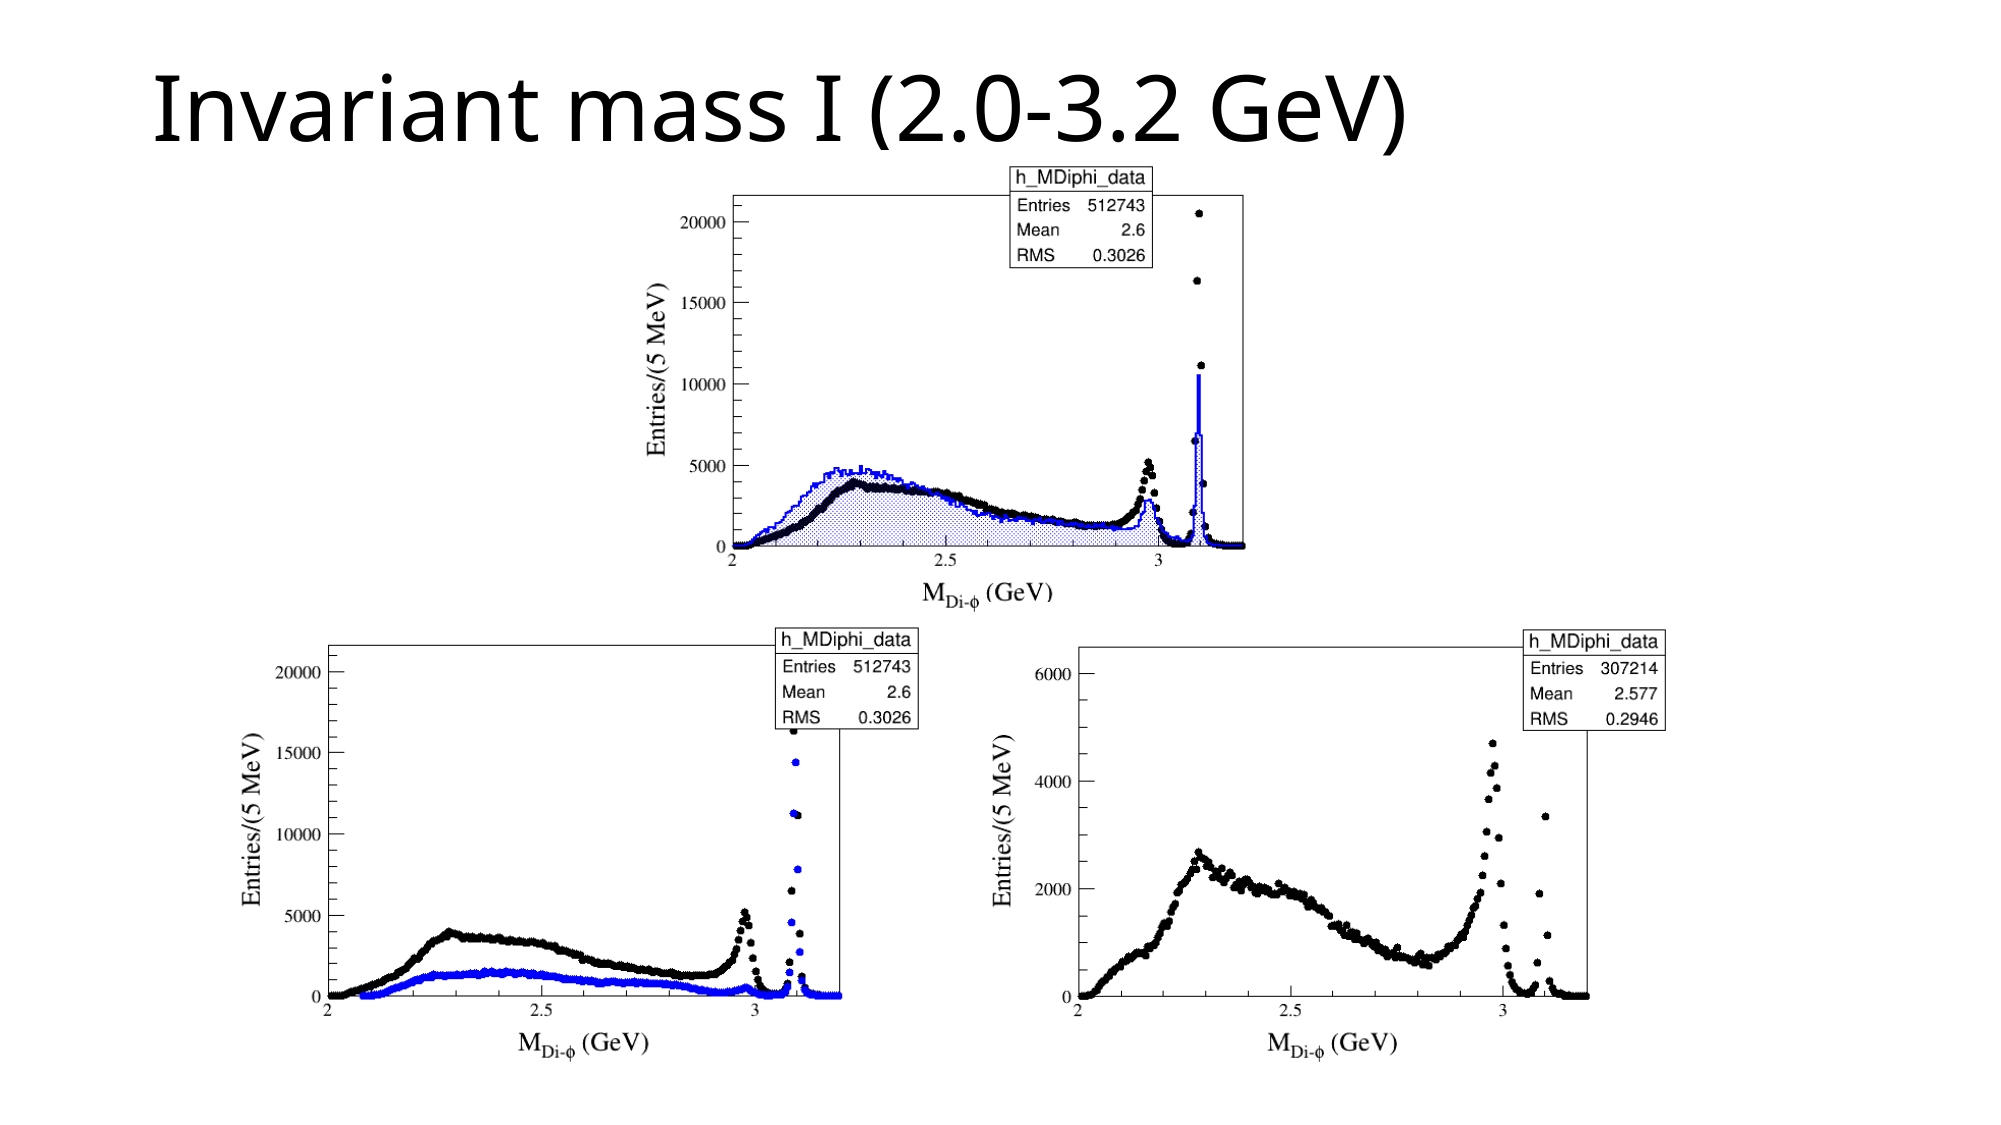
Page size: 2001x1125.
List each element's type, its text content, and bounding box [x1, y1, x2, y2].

picture [981, 602, 1678, 1075]
title Invariant mass I (2.0-3.2 GeV) [137, 3, 1863, 221]
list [631, 150, 1331, 624]
picture [225, 602, 931, 1075]
